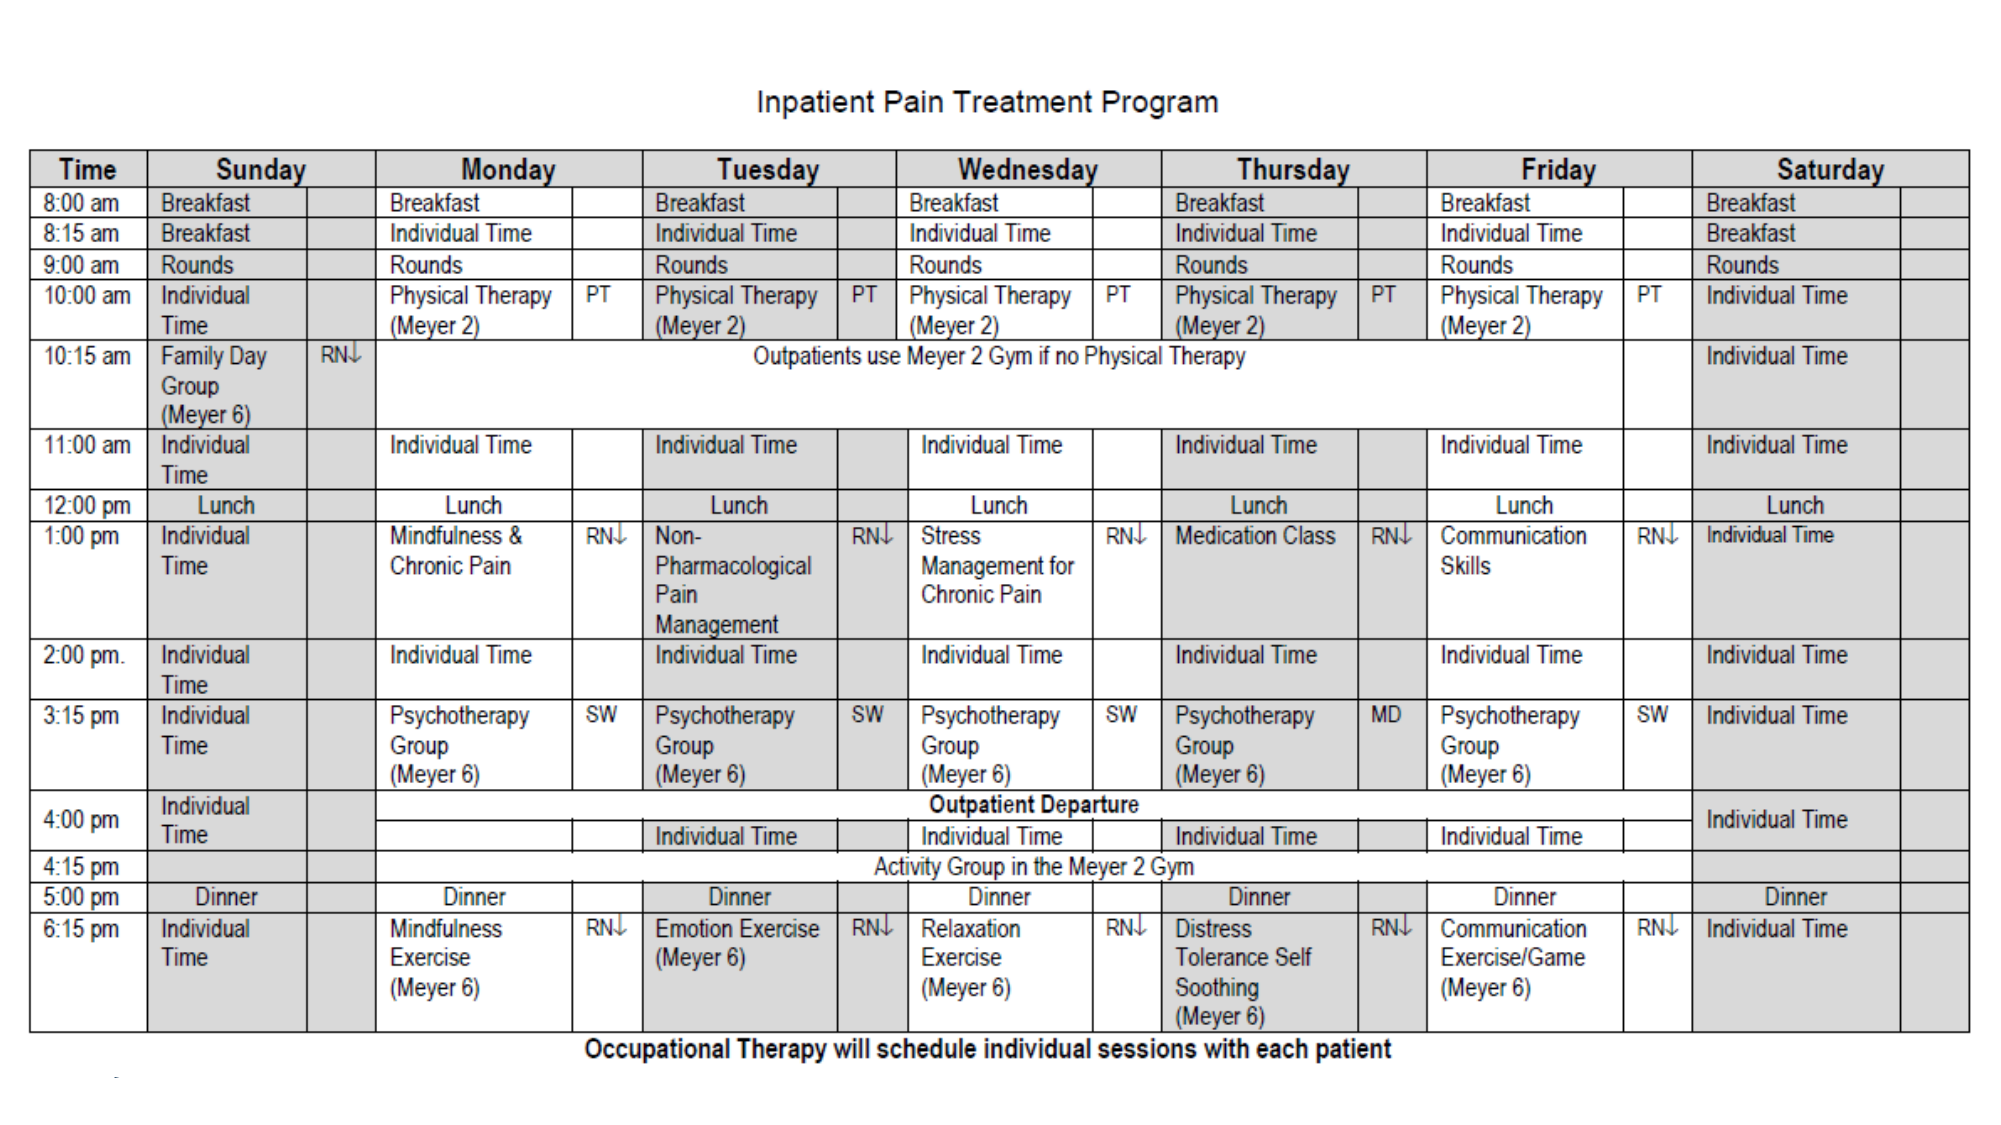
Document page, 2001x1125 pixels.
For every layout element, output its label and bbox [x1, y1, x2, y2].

list [16, 69, 1984, 1077]
